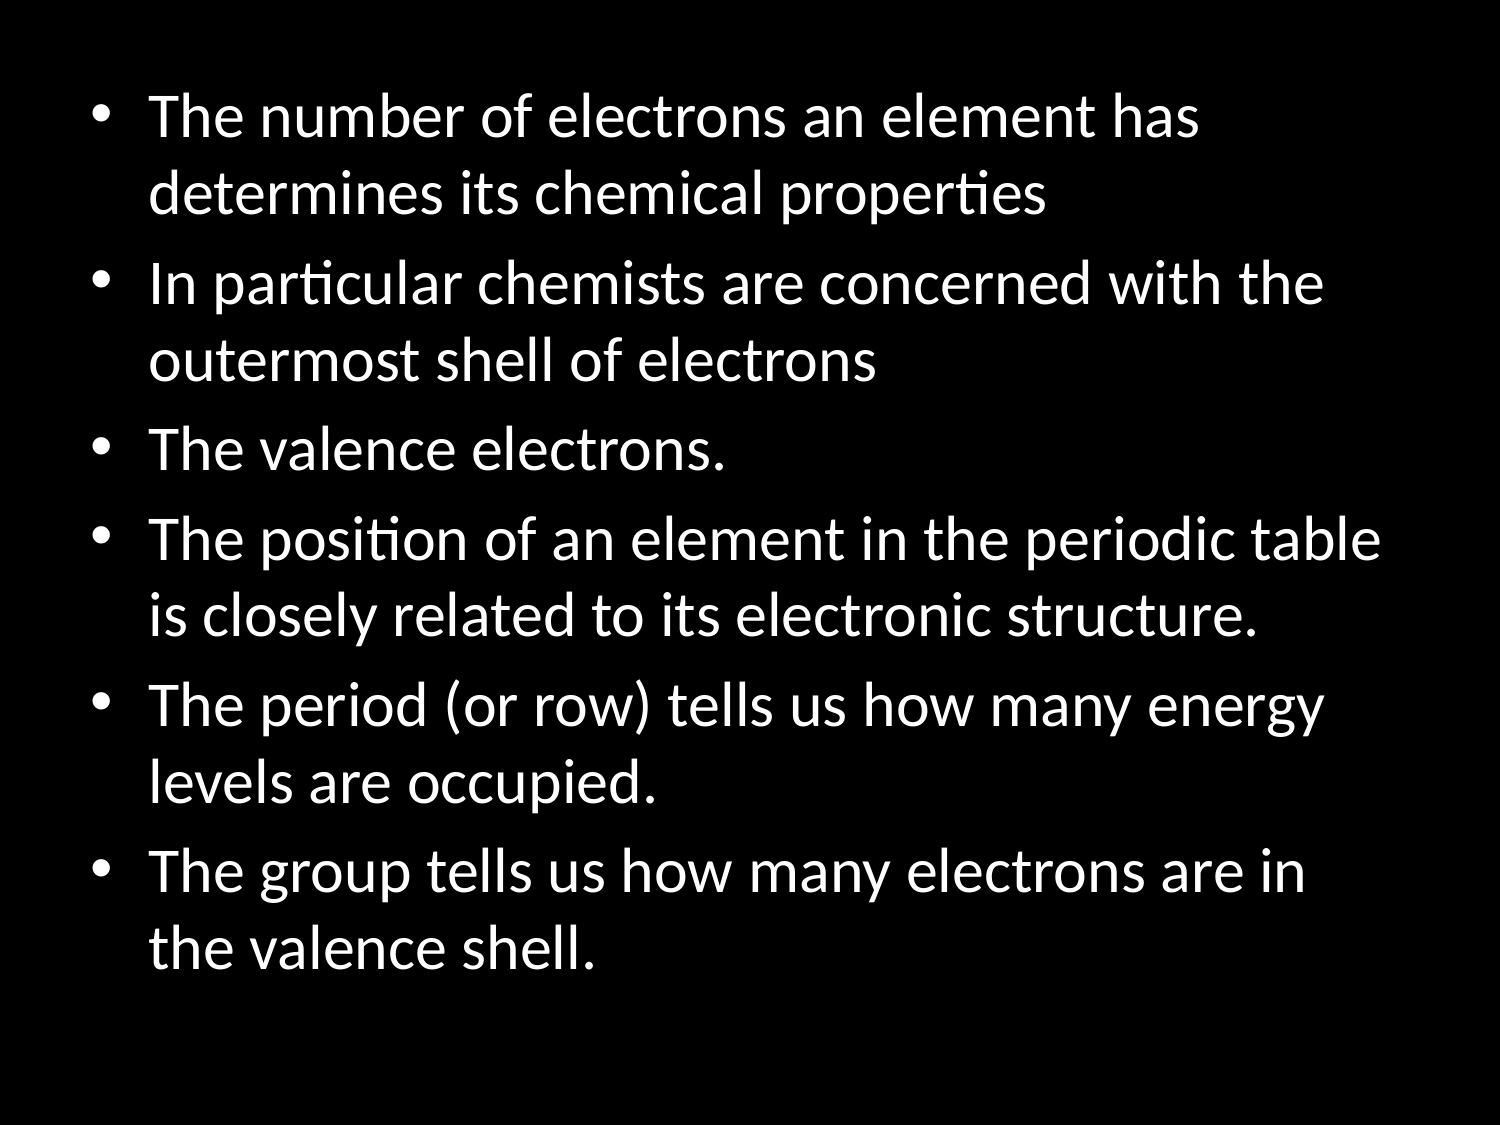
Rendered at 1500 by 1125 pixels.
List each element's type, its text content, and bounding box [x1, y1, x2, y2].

list The number of electrons an element has determines its chemical properties In particular chemists are concerned with the outermost shell of electrons The valence electrons. The position of an element in the periodic table is closely related to its electronic structure. The period (or row) tells us how many energy levels are occupied. The group tells us how many electrons are in the valence shell. [75, 66, 1425, 1005]
